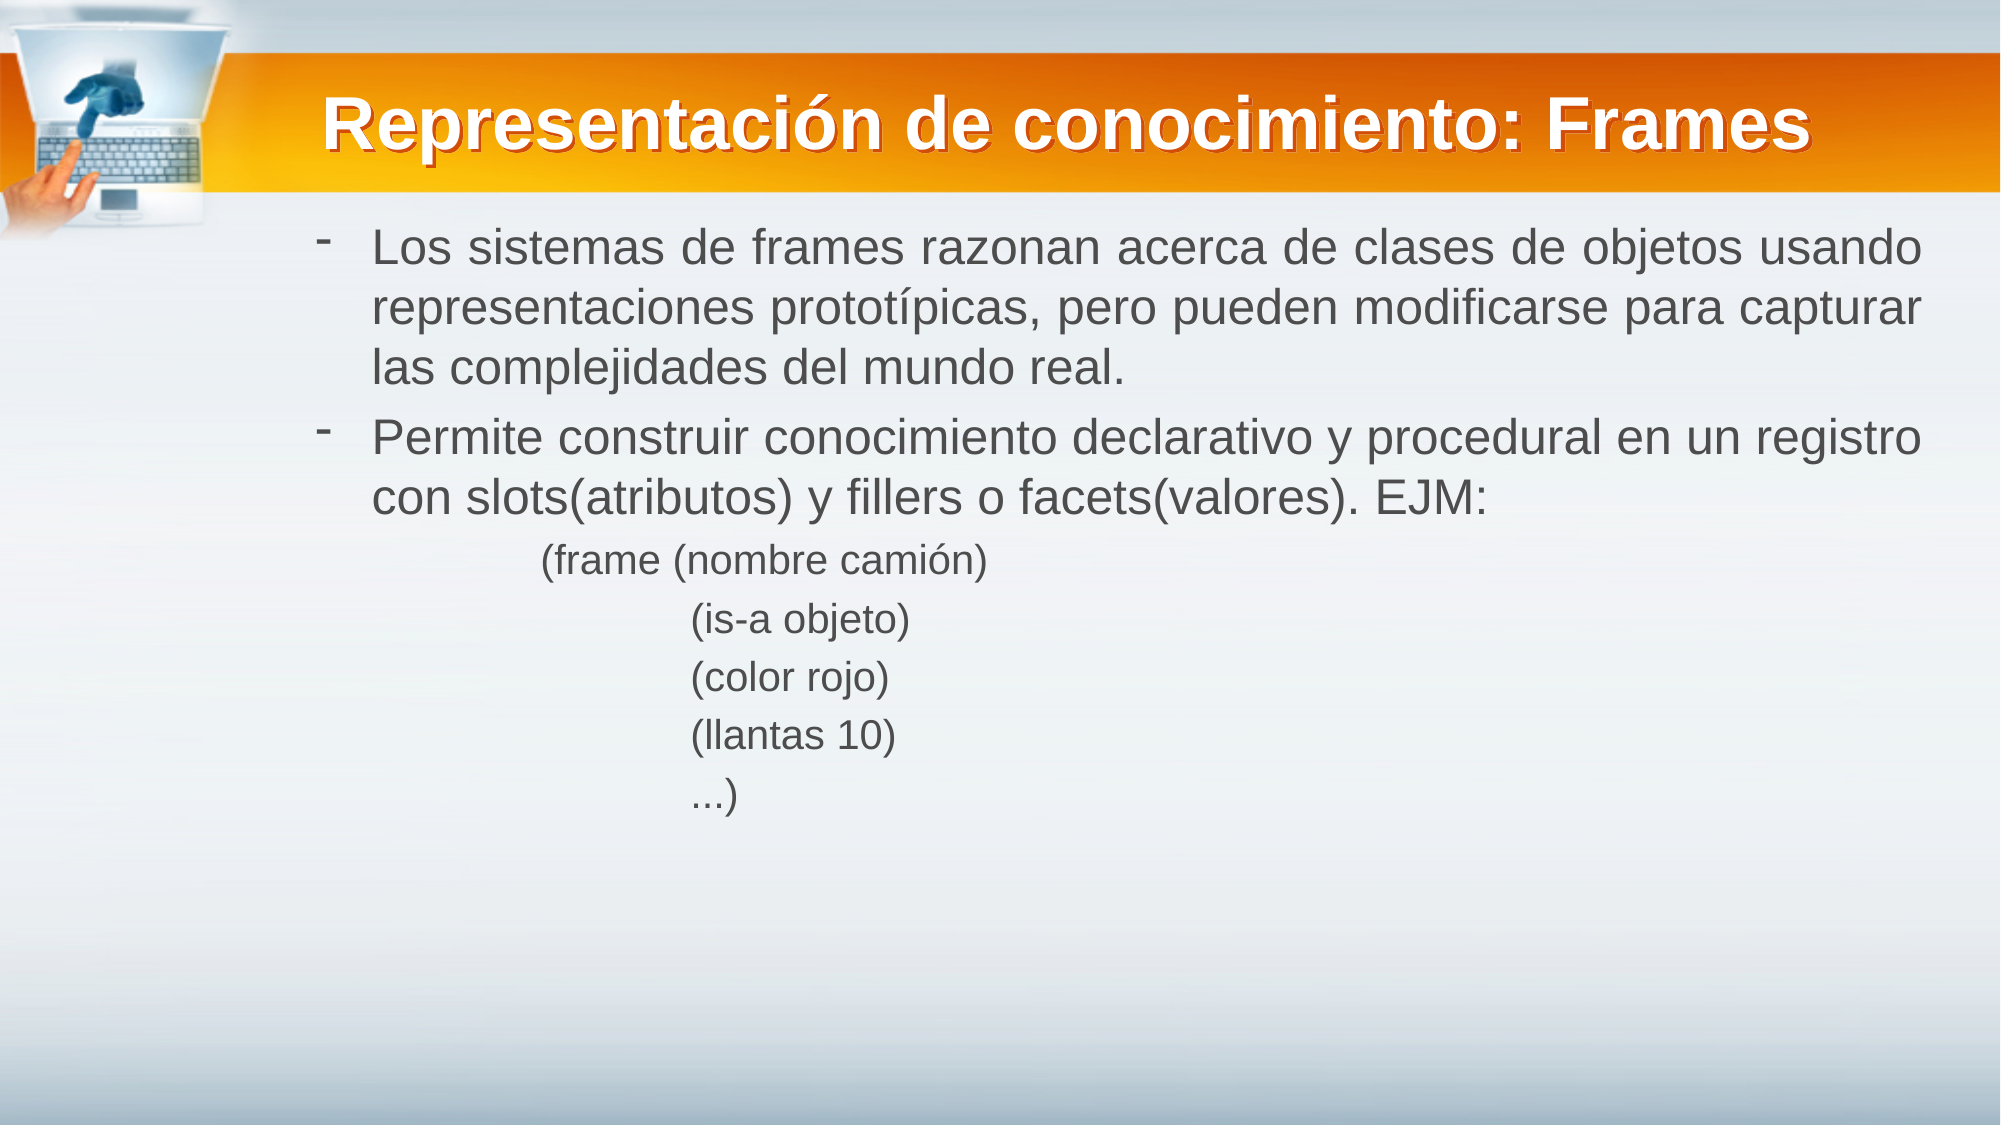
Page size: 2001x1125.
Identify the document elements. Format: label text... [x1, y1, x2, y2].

picture [0, 0, 2001, 1125]
list Los sistemas de frames razonan acerca de clases de objetos usando representaciones prototípicas, pero pueden modificarse para capturar las complejidades del mundo real. Permite construir conocimiento declarativo y procedural en un registro con slots(atributos) y fillers o facets(valores). EJM: (frame (nombre camión) (is-a objeto) (color rojo) (llantas 10) ...) [300, 207, 1939, 1070]
title Representación de conocimiento: Frames [306, 78, 1835, 162]
